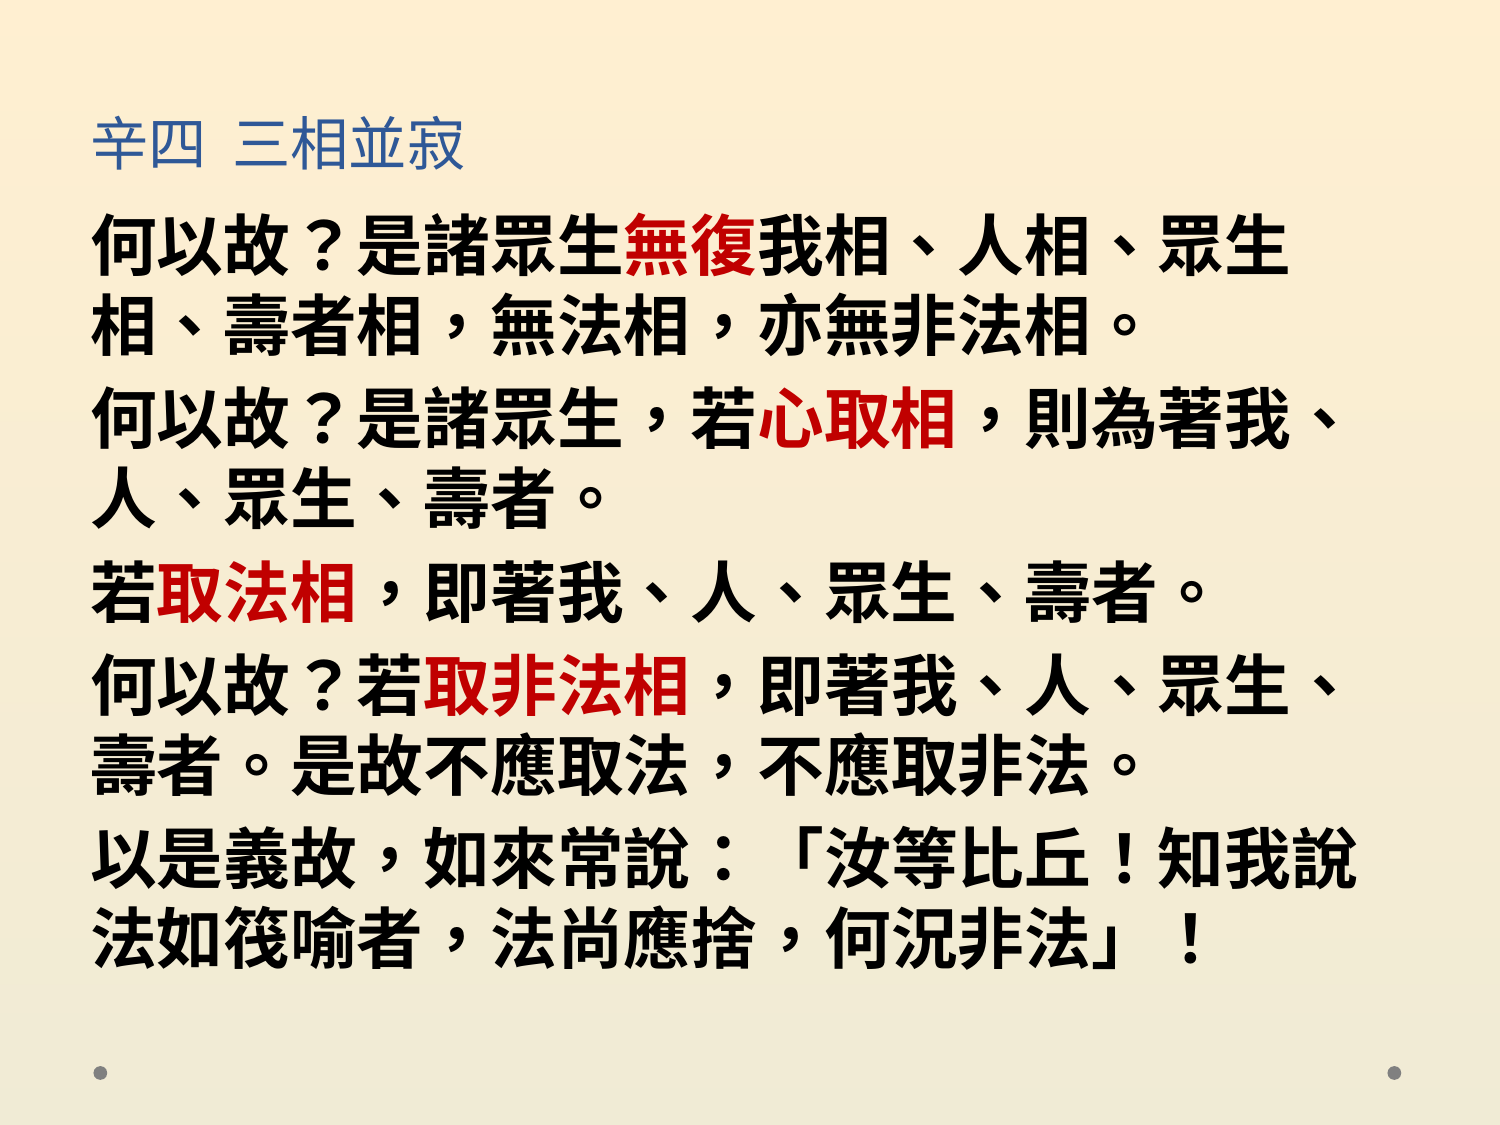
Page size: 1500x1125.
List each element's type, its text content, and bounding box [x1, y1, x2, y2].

list 何以故？是諸眾生無復我相、人相、眾生相、壽者相，無法相，亦無非法相。 何以故？是諸眾生，若心取相，則為著我、人、眾生、壽者。 若取法相，即著我、人、眾生、壽者。 何以故？若取非法相，即著我、人、眾生、壽者。是故不應取法，不應取非法。 以是義故，如來常說：「汝等比丘！知我說法如筏喻者，法尚應捨，何況非法」！ [74, 196, 1426, 1059]
title 辛四 三相並寂 [75, 0, 1425, 185]
